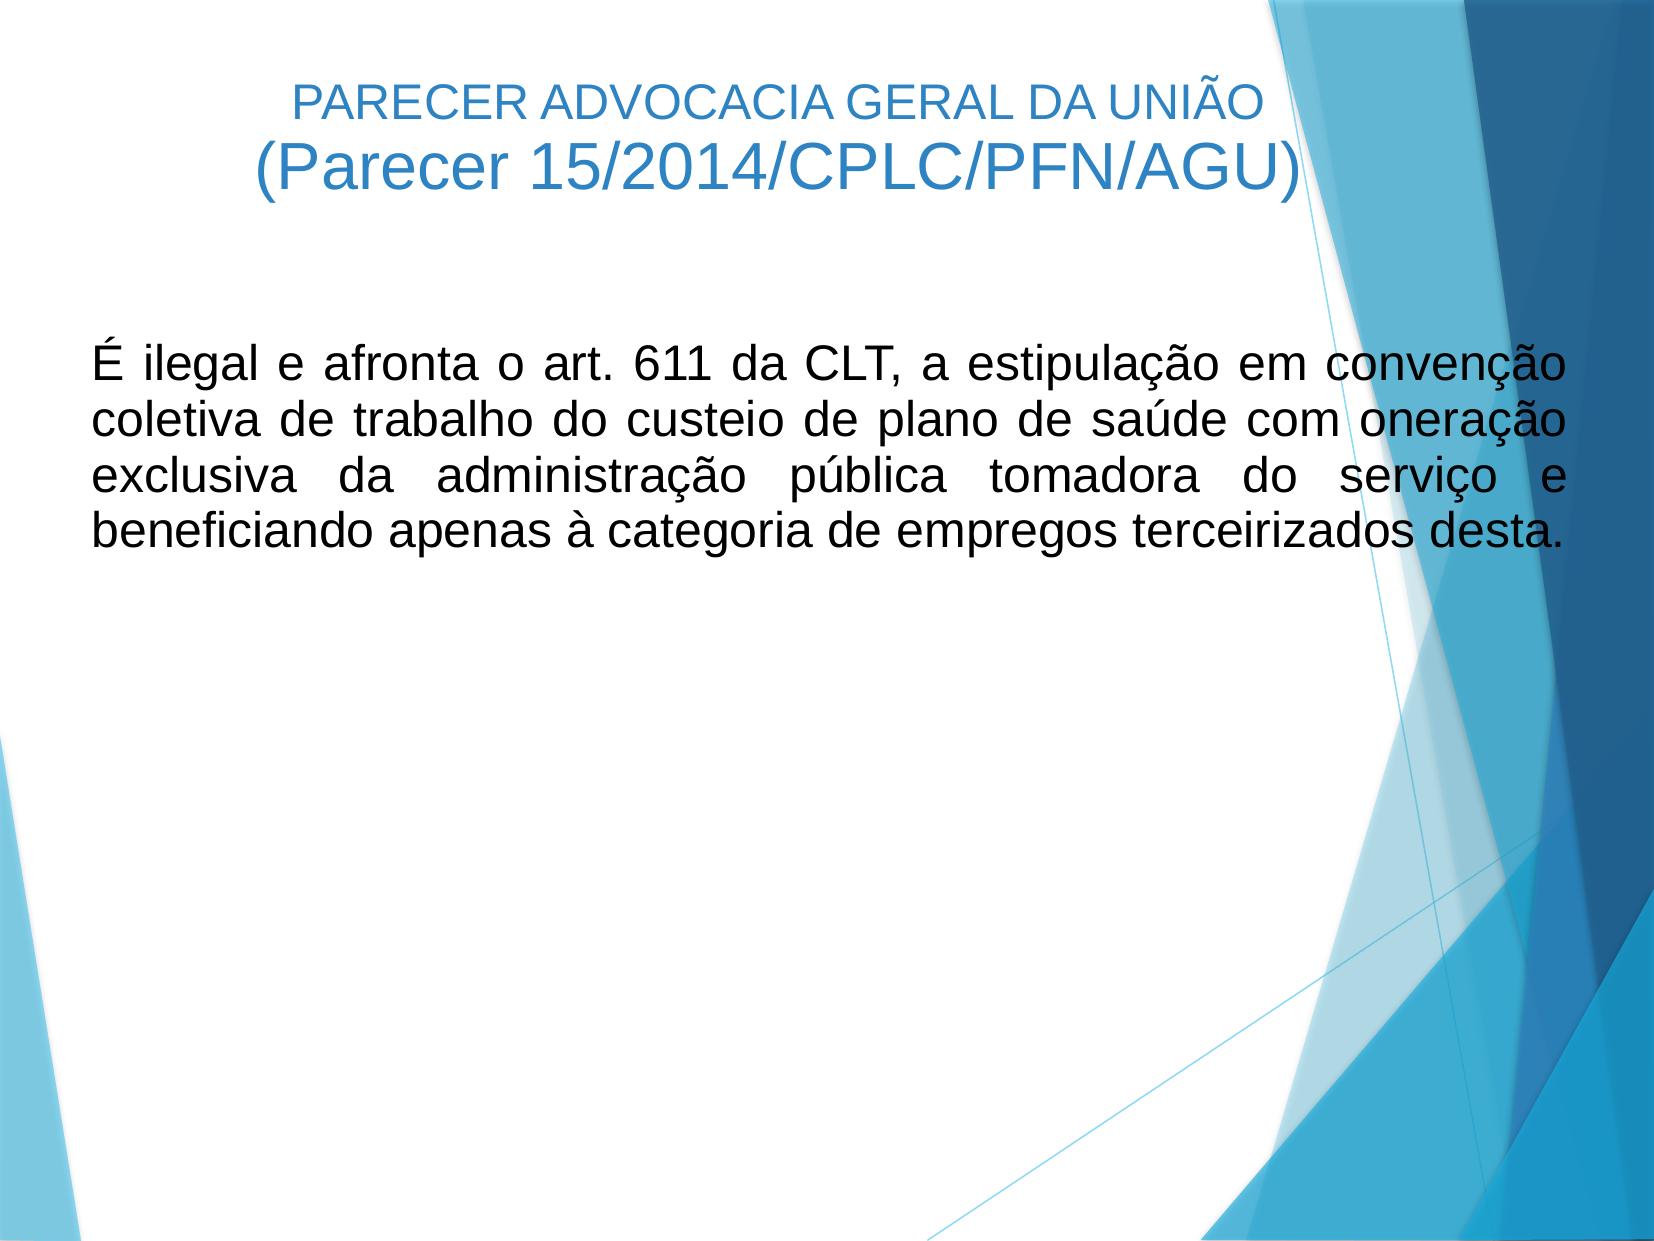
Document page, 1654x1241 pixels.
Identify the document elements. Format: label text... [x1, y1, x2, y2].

text_box PARECER ADVOCACIA GERAL DA UNIÃO (Parecer 15/2014/CPLC/PFN/AGU) [35, 64, 1523, 215]
text_box É ilegal e afronta o art. 611 da CLT, a estipulação em convenção coletiva de trabalho do custeio de plano de saúde com oneração exclusiva da administração pública tomadora do serviço e beneficiando apenas à categoria de empregos terceirizados desta. [76, 212, 1583, 1152]
